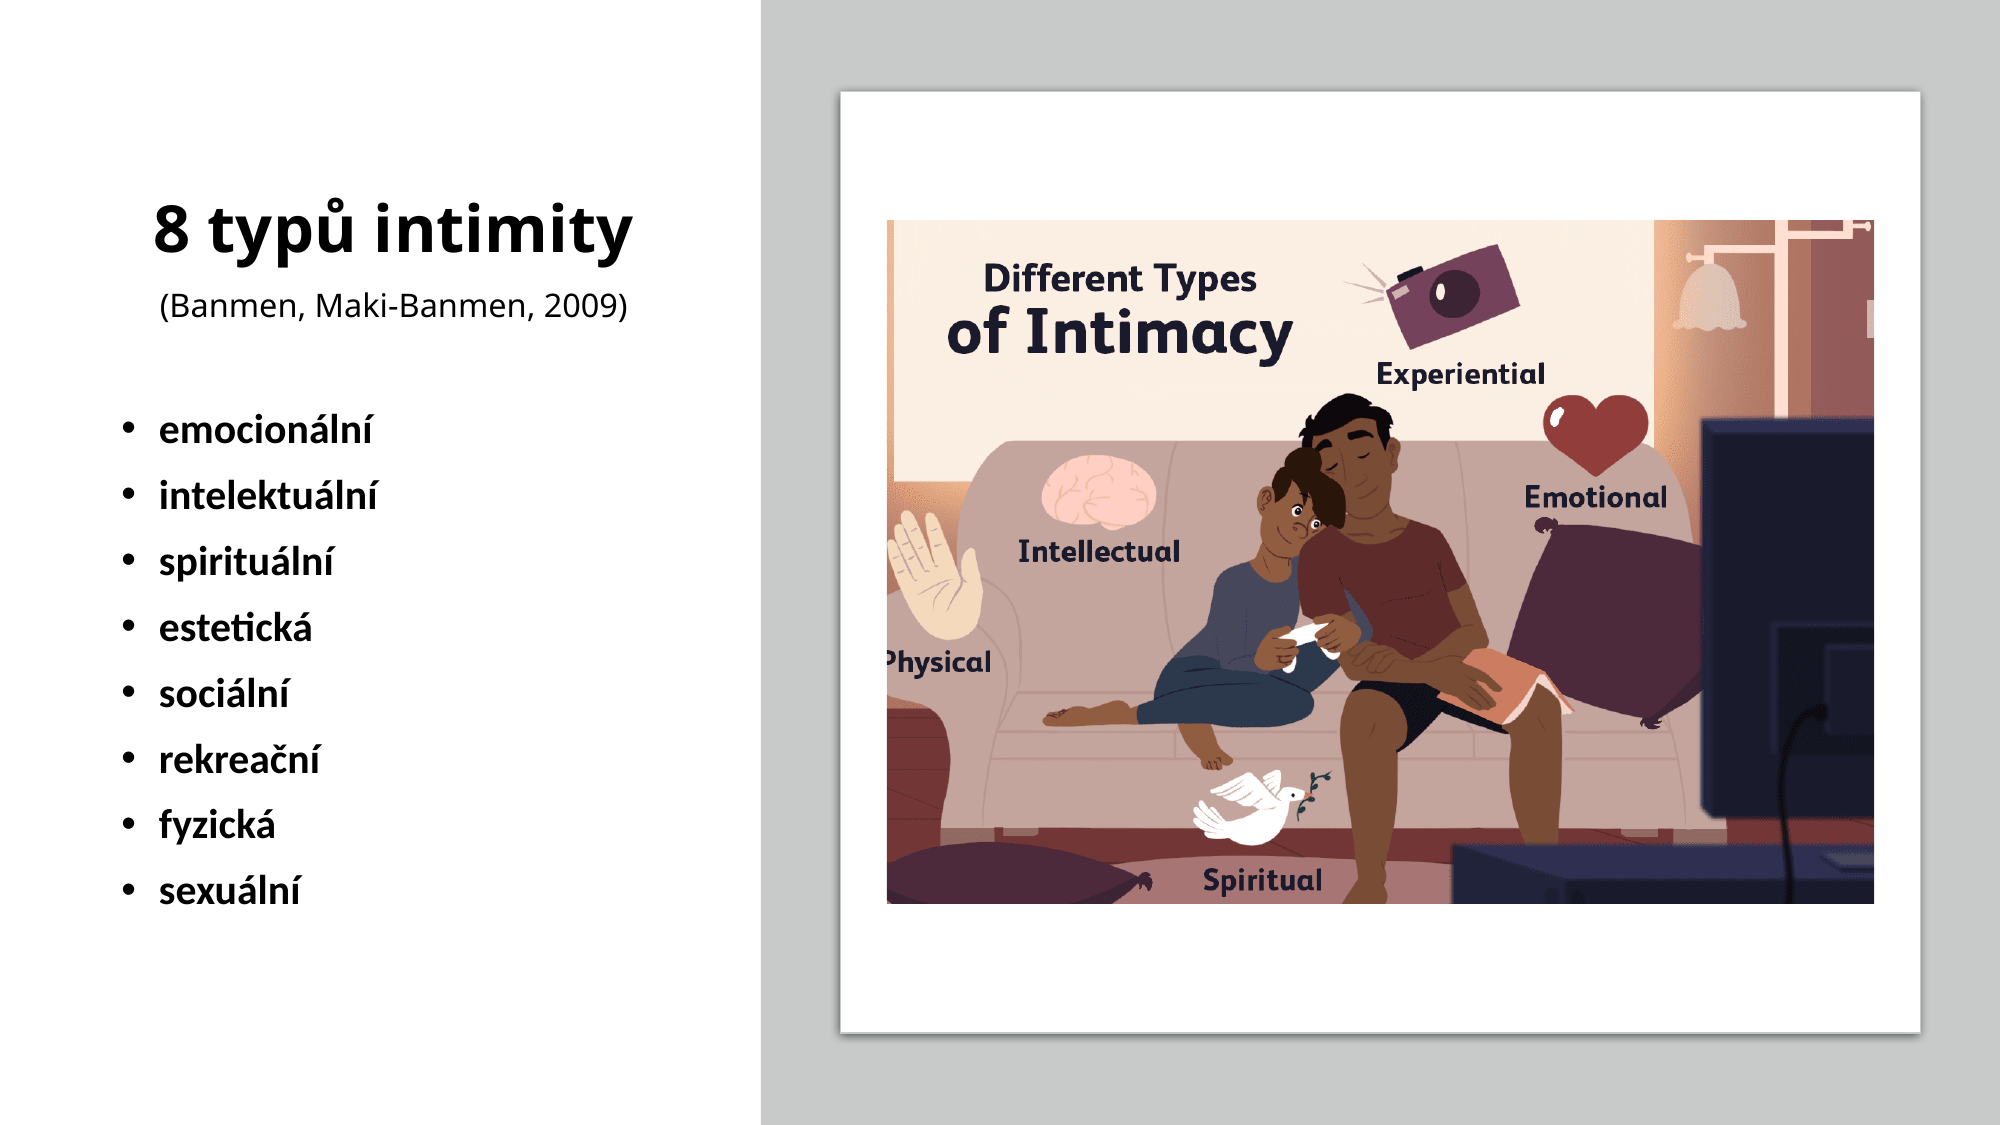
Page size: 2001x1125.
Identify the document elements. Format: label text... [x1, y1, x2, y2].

list emocionální intelektuální spirituální estetická sociální rekreační fyzická sexuální [106, 399, 682, 1021]
title 8 typů intimity (Banmen, Maki-Banmen, 2009) [106, 103, 682, 370]
text_box [839, 90, 1922, 1034]
text_box [760, 0, 2000, 1125]
picture [886, 220, 1875, 904]
